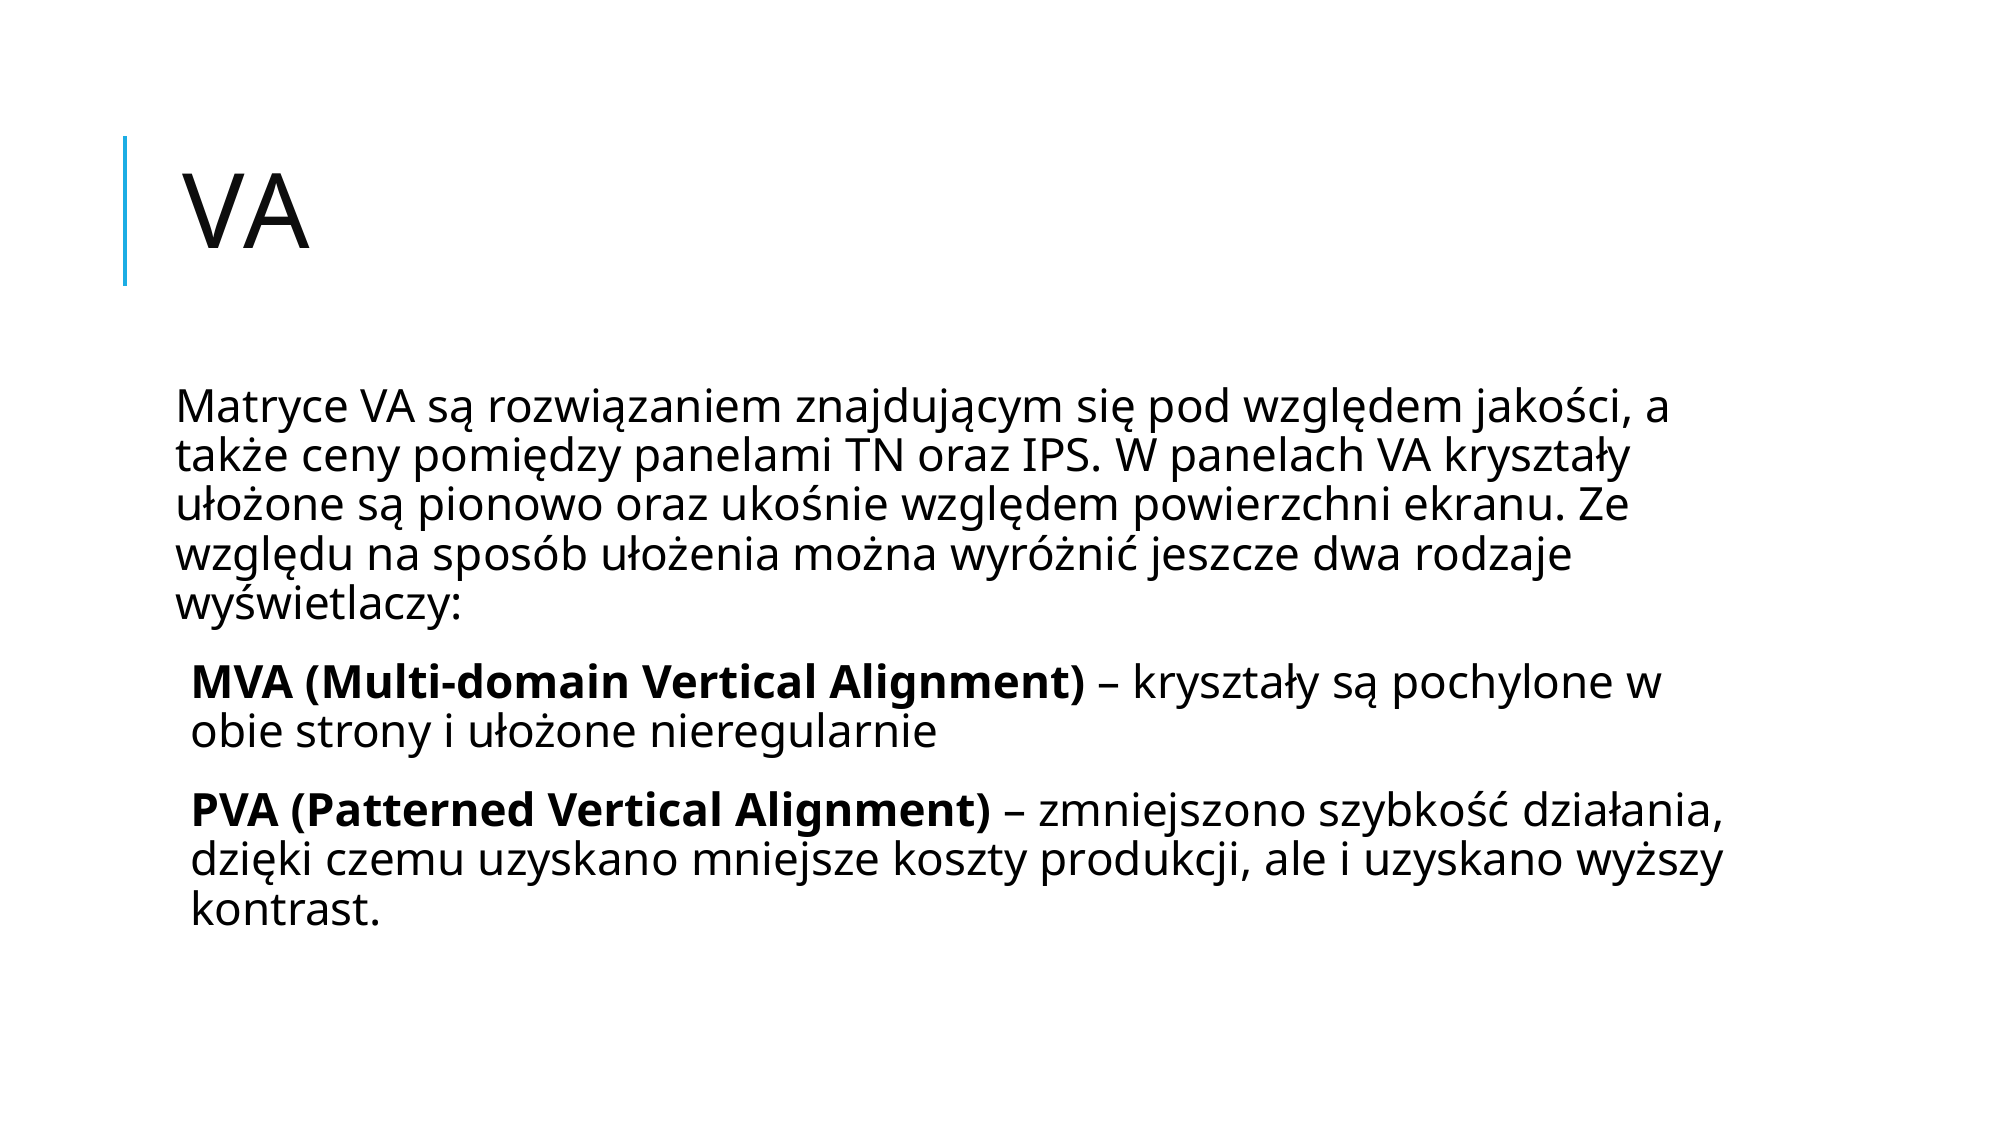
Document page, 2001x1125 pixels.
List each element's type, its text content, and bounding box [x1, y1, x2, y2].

list Matryce VA są rozwiązaniem znajdującym się pod względem jakości, a także ceny pomiędzy panelami TN oraz IPS. W panelach VA kryształy ułożone są pionowo oraz ukośnie względem powierzchni ekranu. Ze względu na sposób ułożenia można wyróżnić jeszcze dwa rodzaje wyświetlaczy: MVA (Multi-domain Vertical Alignment) – kryształy są pochylone w obie strony i ułożone nieregularnie PVA (Patterned Vertical Alignment) – zmniejszono szybkość działania, dzięki czemu uzyskano mniejsze koszty produkcji, ale i uzyskano wyższy kontrast. [168, 375, 1763, 1035]
title VA [168, 96, 1763, 342]
